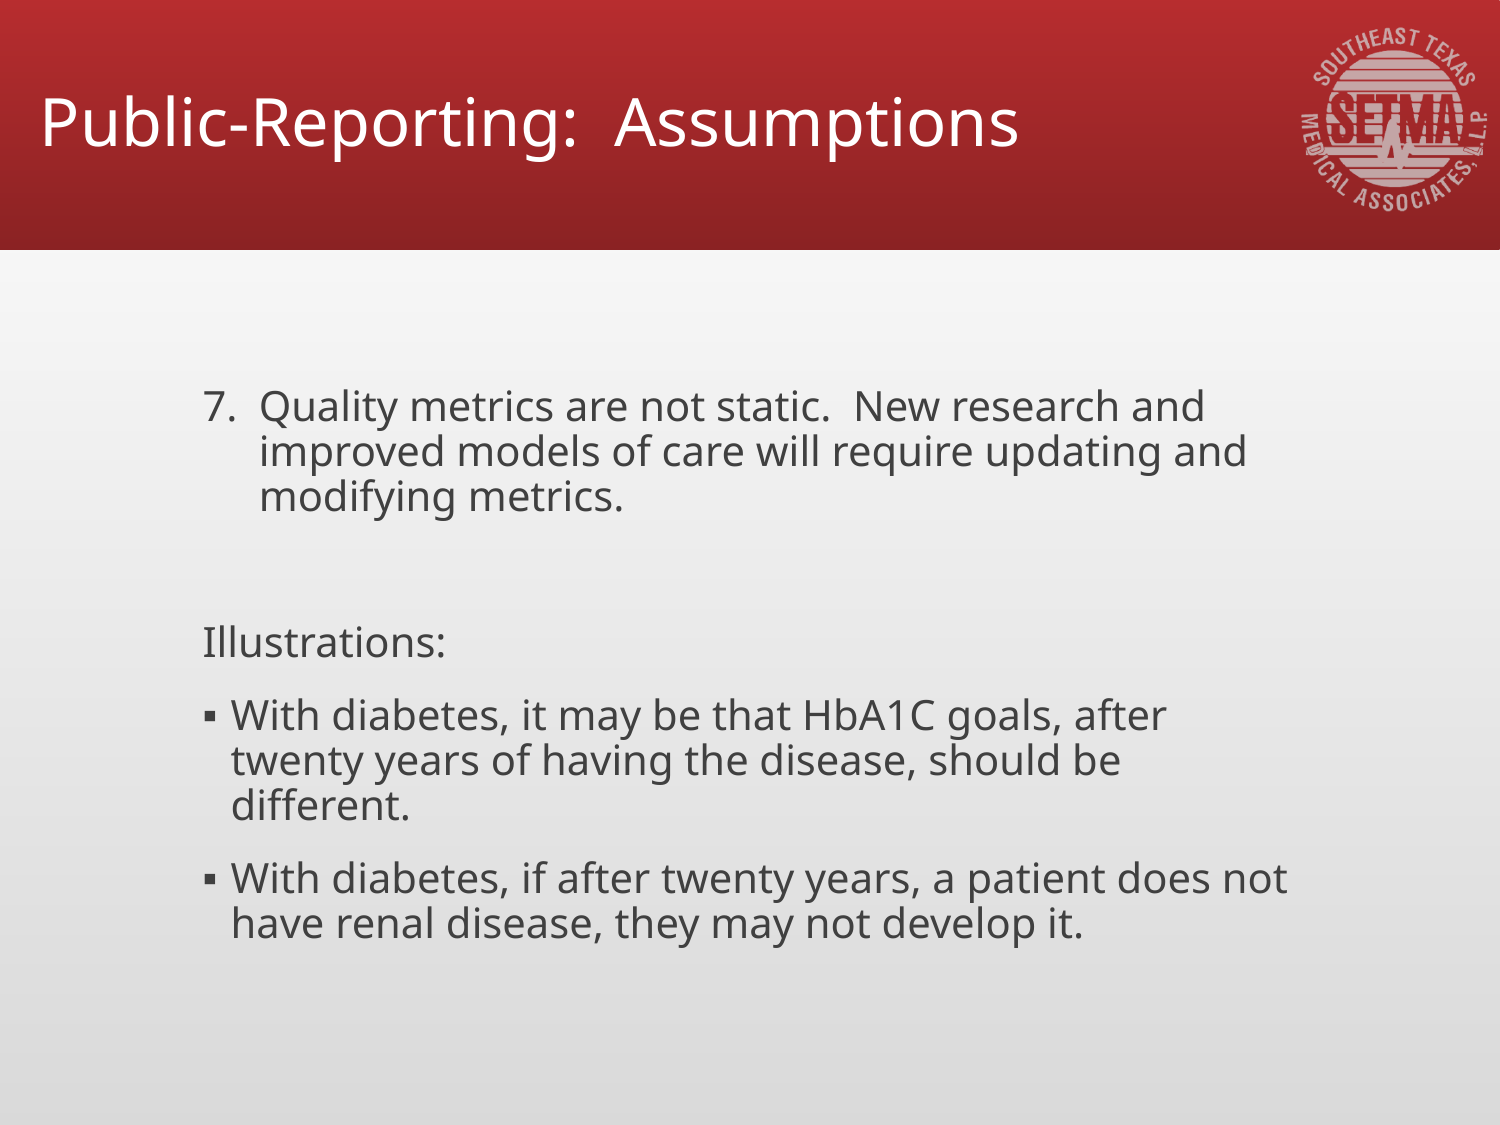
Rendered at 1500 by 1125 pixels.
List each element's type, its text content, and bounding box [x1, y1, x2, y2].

title Public-Reporting: Assumptions [24, 16, 1263, 234]
list Quality metrics are not static. New research and improved models of care will require updating and modifying metrics. Illustrations: With diabetes, it may be that HbA1C goals, after twenty years of having the disease, should be different. With diabetes, if after twenty years, a patient does not have renal disease, they may not develop it. [187, 299, 1313, 1050]
